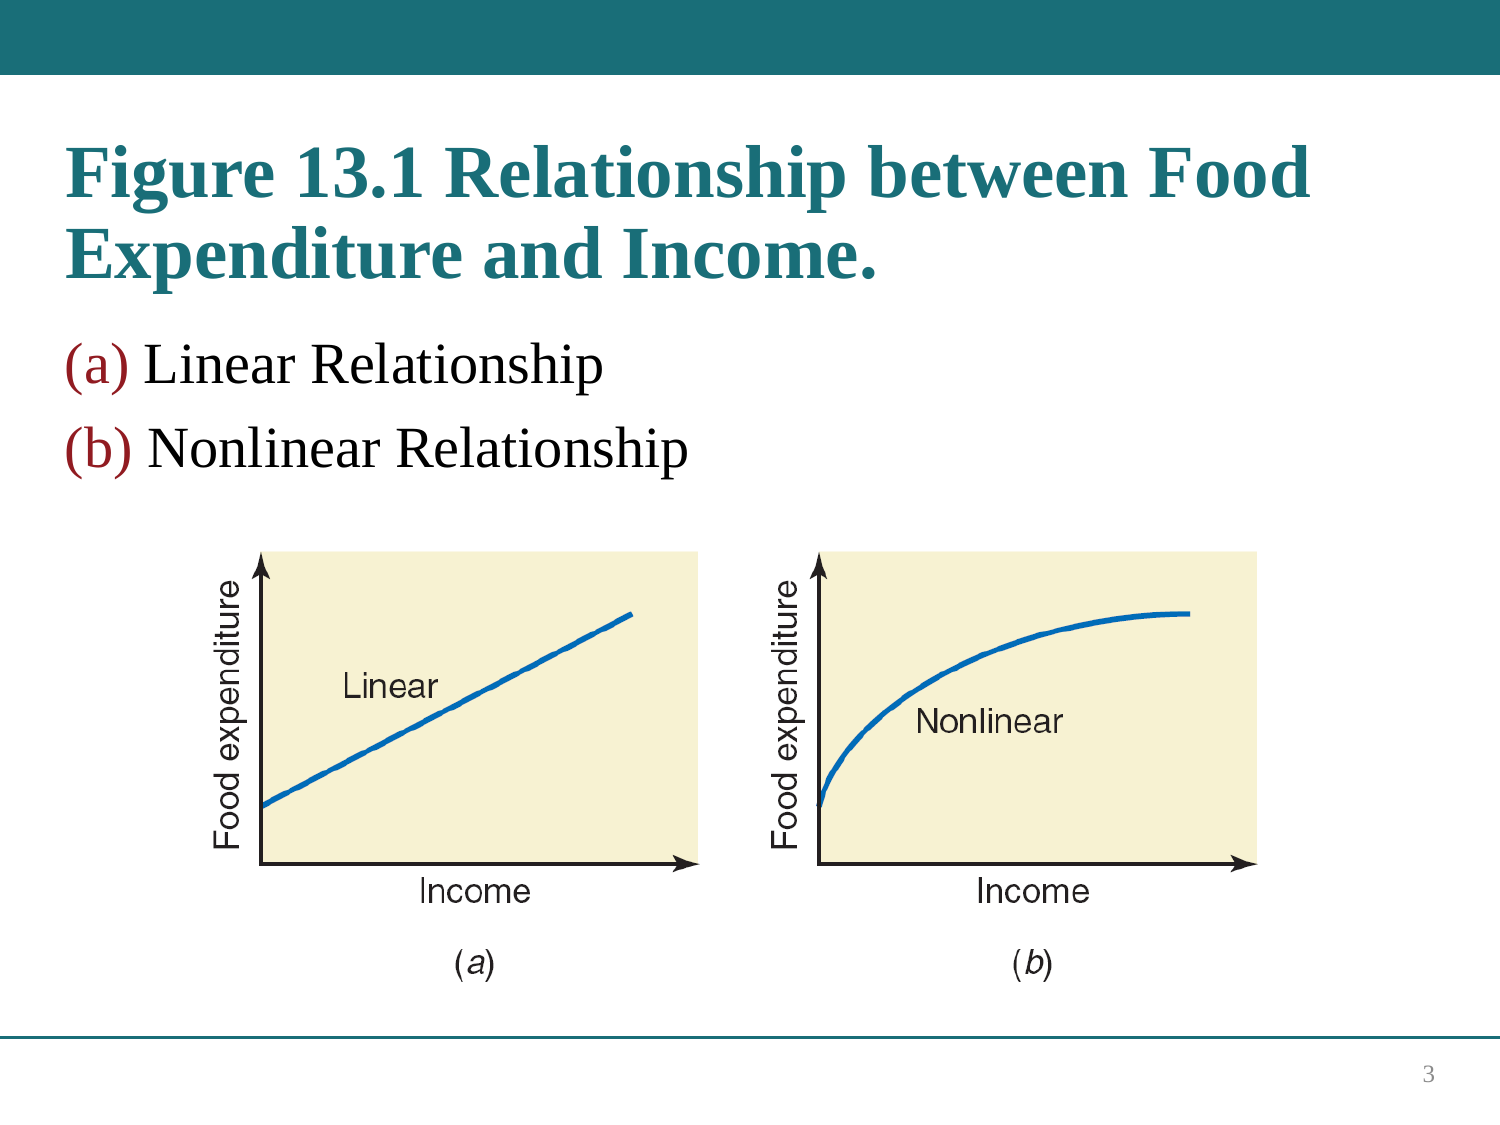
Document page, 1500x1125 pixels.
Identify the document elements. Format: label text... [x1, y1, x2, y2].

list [194, 532, 1265, 989]
title Figure 13.1 Relationship between Food Expenditure and Income. [50, 125, 1450, 302]
list (a) Linear Relationship (b) Nonlinear Relationship [50, 325, 1450, 477]
slide_number 3 [1059, 1042, 1450, 1103]
